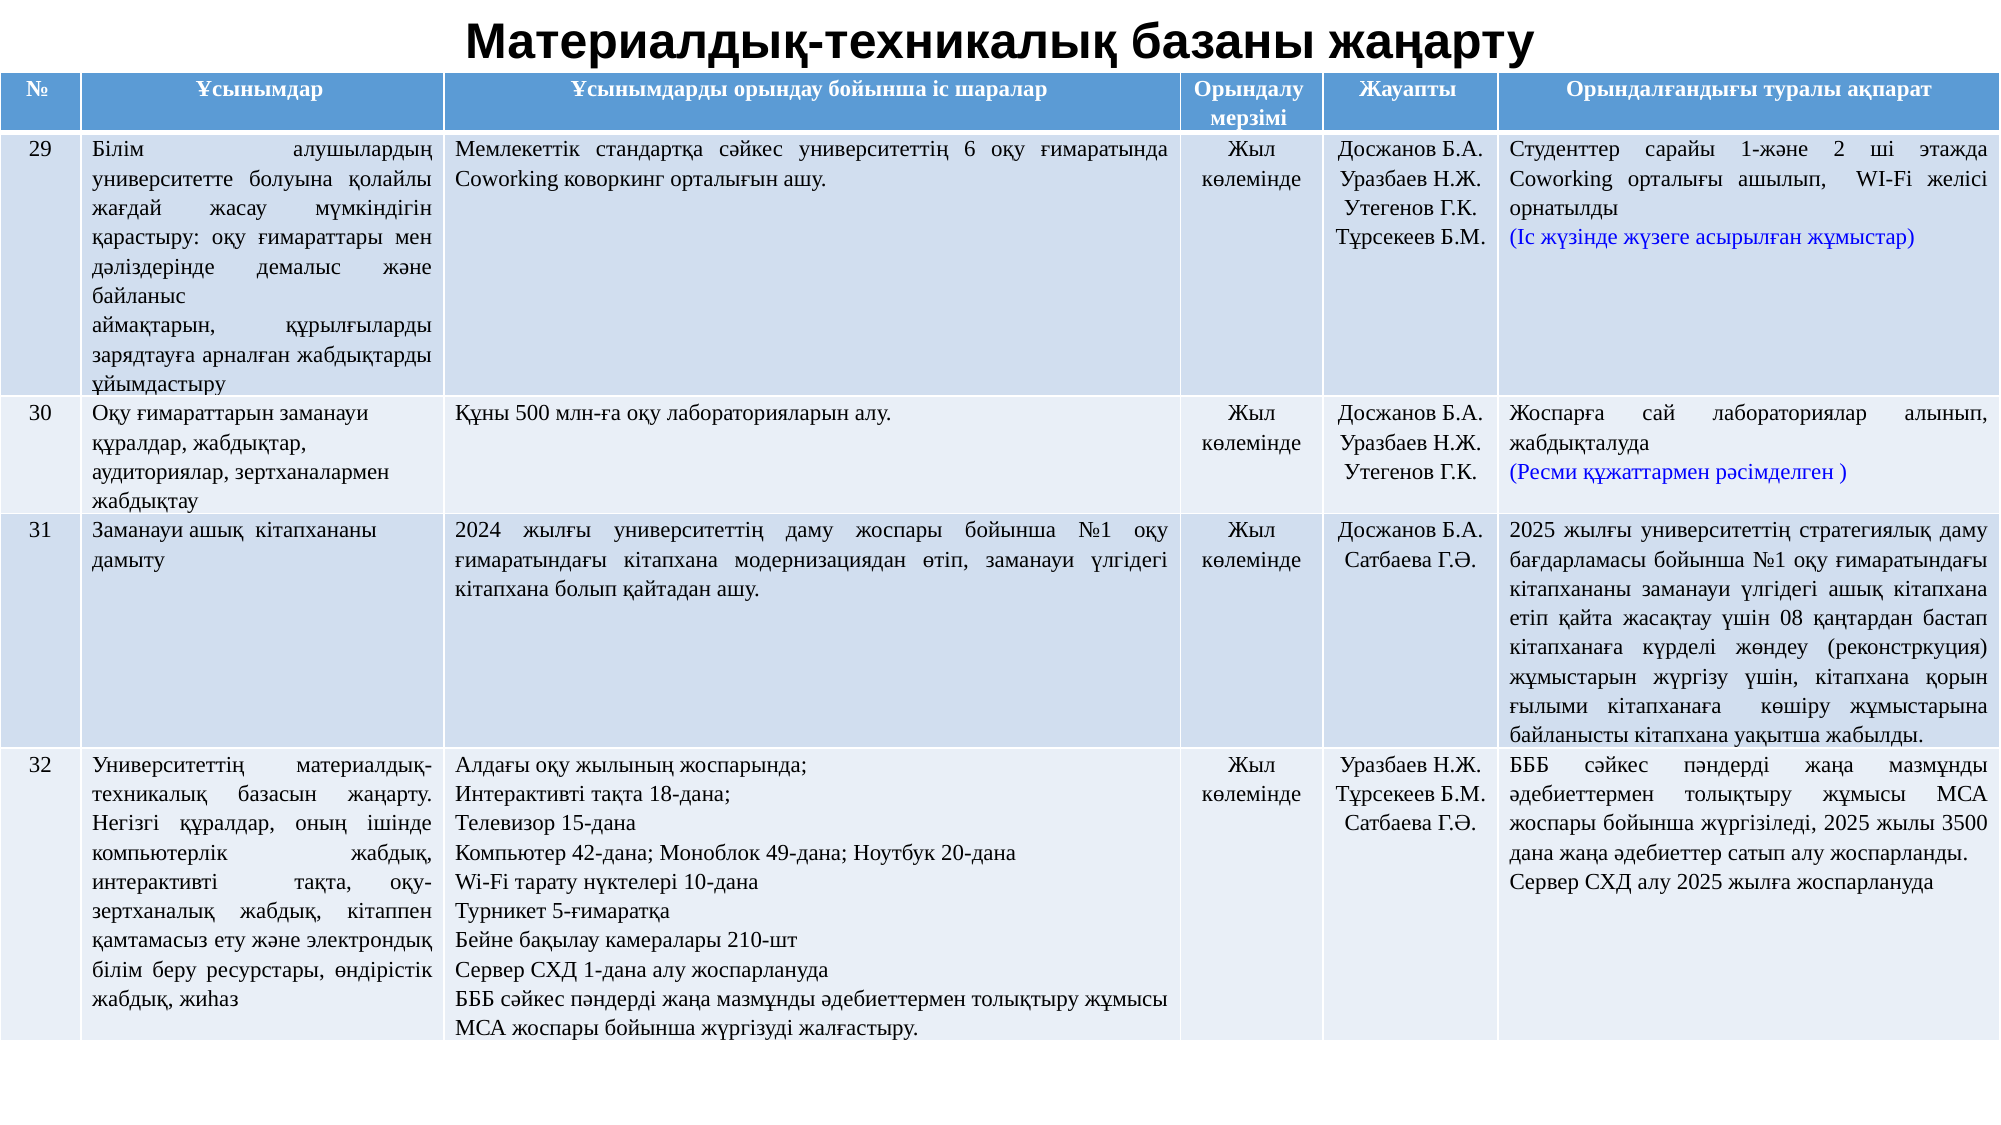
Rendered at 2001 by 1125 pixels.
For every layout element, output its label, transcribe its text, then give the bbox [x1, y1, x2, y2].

table_cell Досжанов Б.А. Сатбаева Г.Ә. [1324, 514, 1497, 747]
table_cell Жыл көлемінде [1181, 397, 1322, 513]
table_header Орындалу мерзімі [1181, 73, 1322, 130]
table_cell Заманауи ашық кітапхананы дамыту [82, 514, 443, 747]
table_cell Досжанов Б.А. Уразбаев Н.Ж. Утегенов Г.К. Тұрсекеев Б.М. [1324, 135, 1497, 395]
table_header № [1, 73, 80, 130]
table_cell Жыл көлемінде [1181, 514, 1322, 747]
table_cell Алдағы оқу жылының жоспарында; Интерактивті тақта 18-дана; Телевизор 15-дана Компьютер 42-дана; Моноблок 49-дана; Ноутбук 20-дана Wi-Fi тарату нүктелері 10-дана Турникет 5-ғимаратқа Бейне бақылау камералары 210-шт Сервер СХД 1-дана алу жоспарлануда БББ сәйкес пәндерді жаңа мазмұнды әдебиеттермен толықтыру жұмысы МСА жоспары бойынша жүргізуді жалғастыру. [445, 749, 1180, 1040]
table_cell 32 [1, 749, 80, 1040]
table_cell Оқу ғимараттарын заманауи құралдар, жабдықтар, аудиториялар, зертханалармен жабдықтау [82, 397, 443, 513]
table_cell Мемлекеттік стандартқа сәйкес университеттің 6 оқу ғимаратында Сoworking коворкинг орталығын ашу. [445, 135, 1180, 395]
table_cell 2025 жылғы университеттің стратегиялық даму бағдарламасы бойынша №1 оқу ғимаратындағы кітапхананы заманауи үлгідегі ашық кітапхана етіп қайта жасақтау үшін 08 қаңтардан бастап кітапханаға күрделі жөндеу (реконстркуция) жұмыстарын жүргізу үшін, кітапхана қорын ғылыми кітапханаға көшіру жұмыстарына байланысты кітапхана уақытша жабылды. [1499, 514, 1999, 747]
table_cell Құны 500 млн-ға оқу лабораторияларын алу. [445, 397, 1180, 513]
table_header Ұсынымдарды орындау бойынша іс шаралар [445, 73, 1180, 130]
table_cell БББ сәйкес пәндерді жаңа мазмұнды әдебиеттермен толықтыру жұмысы МСА жоспары бойынша жүргізіледі, 2025 жылы 3500 дана жаңа әдебиеттер сатып алу жоспарланды. Сервер СХД алу 2025 жылға жоспарлануда [1499, 749, 1999, 1040]
table_cell Жыл көлемінде [1181, 749, 1322, 1040]
table_cell Студенттер сарайы 1-және 2 ші этажда Сoworking орталығы ашылып, WI-Fi желісі орнатылды (Іс жүзінде жүзеге асырылған жұмыстар) [1499, 135, 1999, 395]
table_header Жауапты [1324, 73, 1497, 130]
table_header Орындалғандығы туралы ақпарат [1499, 73, 1999, 130]
table_cell Уразбаев Н.Ж. Тұрсекеев Б.М. Сатбаева Г.Ә. [1324, 749, 1497, 1040]
table_cell Досжанов Б.А. Уразбаев Н.Ж. Утегенов Г.К. [1324, 397, 1497, 513]
table_cell Жоспарға сай лабораториялар алынып, жабдықталуда (Ресми құжаттармен рәсімделген ) [1499, 397, 1999, 513]
table_cell 31 [1, 514, 80, 747]
table_cell Білім алушылардың университетте болуына қолайлы жағдай жасау мүмкіндігін қарастыру: оқу ғимараттары мен дәліздерінде демалыс және байланыс аймақтарын, құрылғыларды зарядтауға арналған жабдықтарды ұйымдастыру [82, 135, 443, 395]
table_header Ұсынымдар [82, 73, 443, 130]
table_cell 2024 жылғы университеттің даму жоспары бойынша №1 оқу ғимаратындағы кітапхана модернизациядан өтіп, заманауи үлгідегі кітапхана болып қайтадан ашу. [445, 514, 1180, 747]
table_cell Университеттің материалдық-техникалық базасын жаңарту. Негізгі құралдар, оның ішінде компьютерлік жабдық, интерактивті тақта, оқу-зертханалық жабдық, кітаппен қамтамасыз ету және электрондық білім беру ресурстары, өндірістік жабдық, жиһаз [82, 749, 443, 1040]
table_cell 29 [1, 135, 80, 395]
table_cell Жыл көлемінде [1181, 135, 1322, 395]
table_cell 30 [1, 397, 80, 513]
title Материалдық-техникалық базаны жаңарту [137, 0, 1863, 71]
